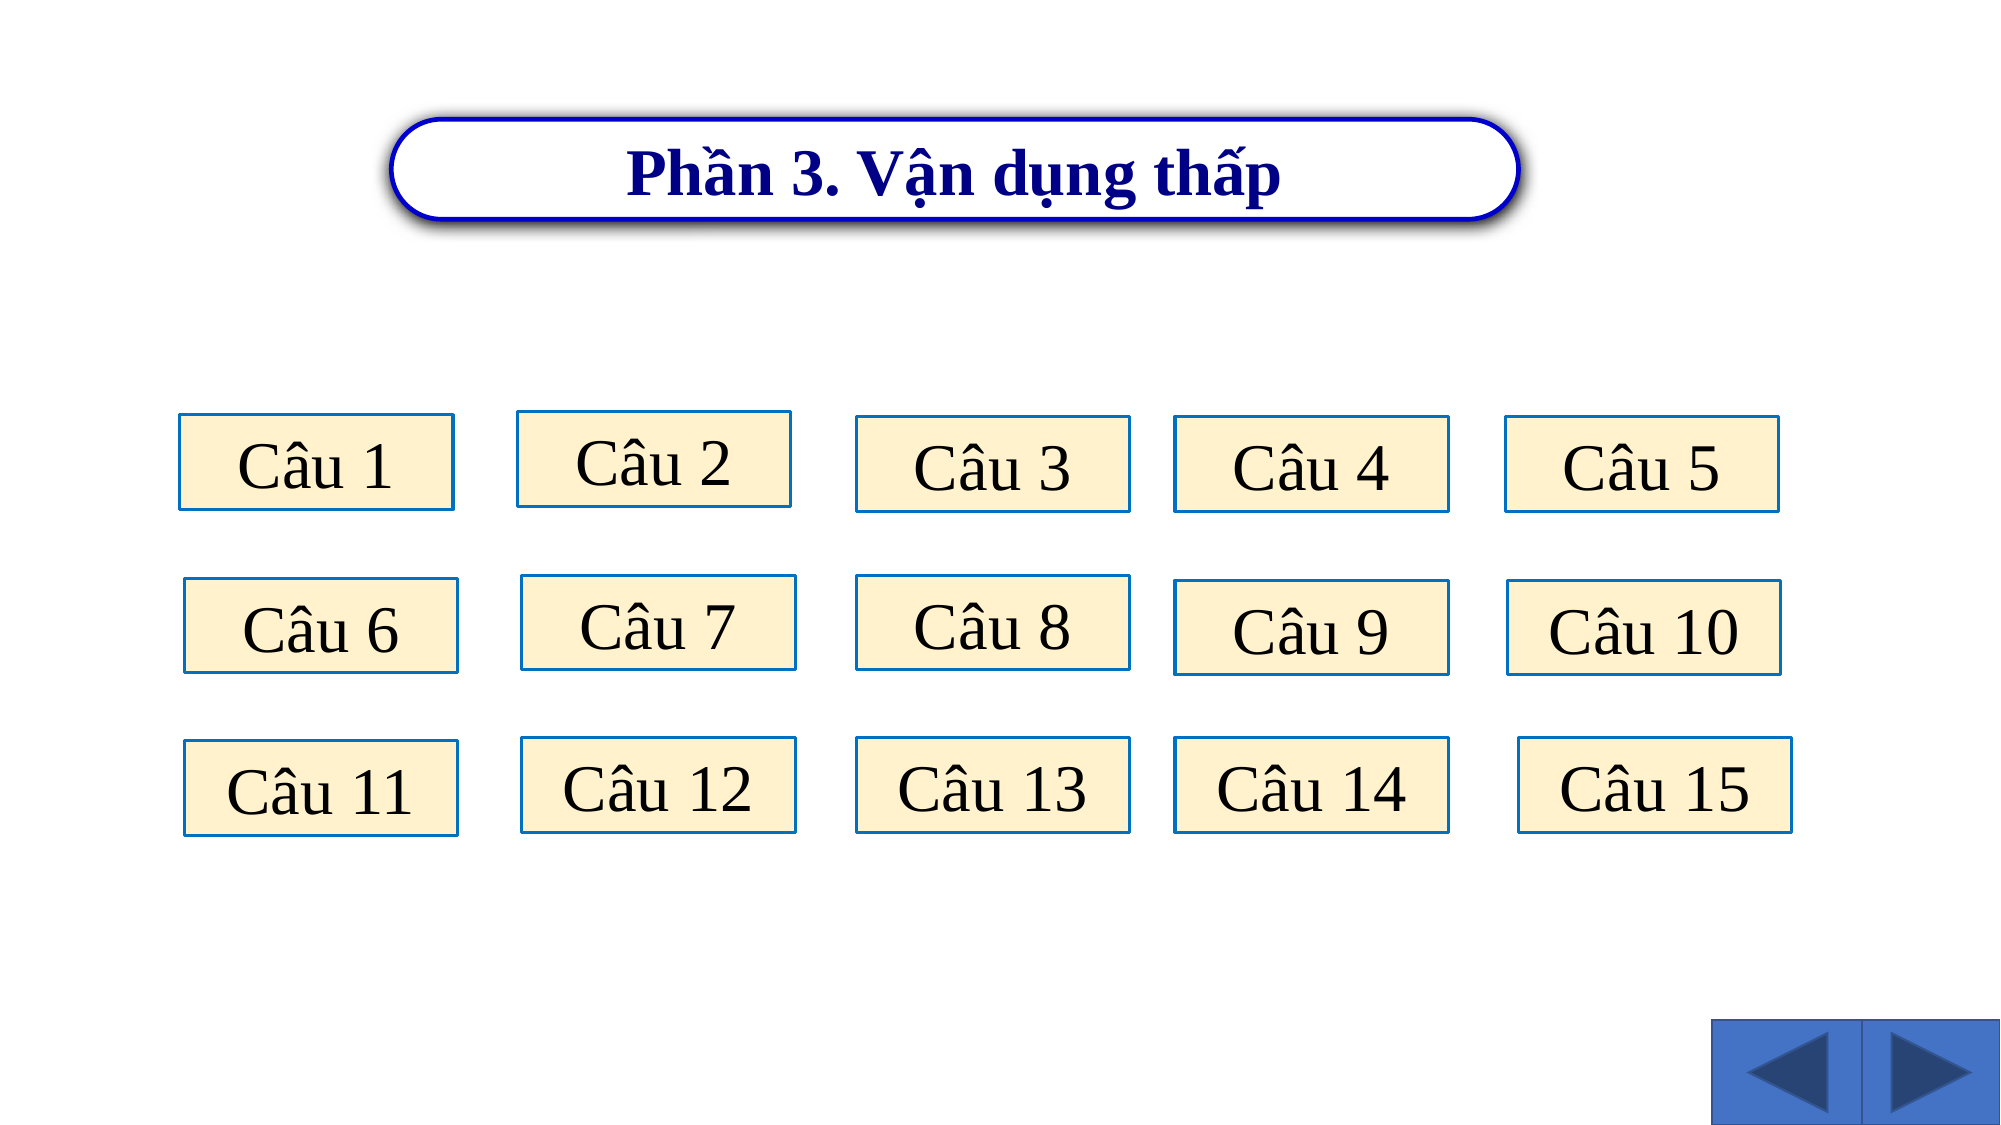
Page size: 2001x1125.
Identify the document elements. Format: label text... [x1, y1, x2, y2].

text_box Câu 1 [179, 414, 454, 510]
text_box Câu 5 [1505, 416, 1779, 512]
text_box Câu 3 [856, 416, 1130, 512]
text_box [1711, 1019, 1861, 1125]
text_box Câu 14 [1174, 737, 1449, 833]
text_box Phần 3. Vận dụng thấp [391, 119, 1519, 220]
text_box Câu 9 [1174, 580, 1449, 675]
text_box Câu 12 [521, 737, 796, 833]
text_box Câu 13 [856, 737, 1130, 833]
text_box Câu 10 [1507, 580, 1781, 675]
text_box Câu 4 [1174, 416, 1449, 512]
text_box Câu 6 [184, 578, 458, 673]
text_box Câu 11 [184, 740, 458, 836]
text_box Câu 15 [1518, 737, 1792, 833]
text_box Câu 8 [856, 575, 1130, 670]
text_box [1861, 1019, 2000, 1125]
text_box Câu 7 [521, 575, 796, 670]
text_box Câu 2 [517, 411, 791, 507]
